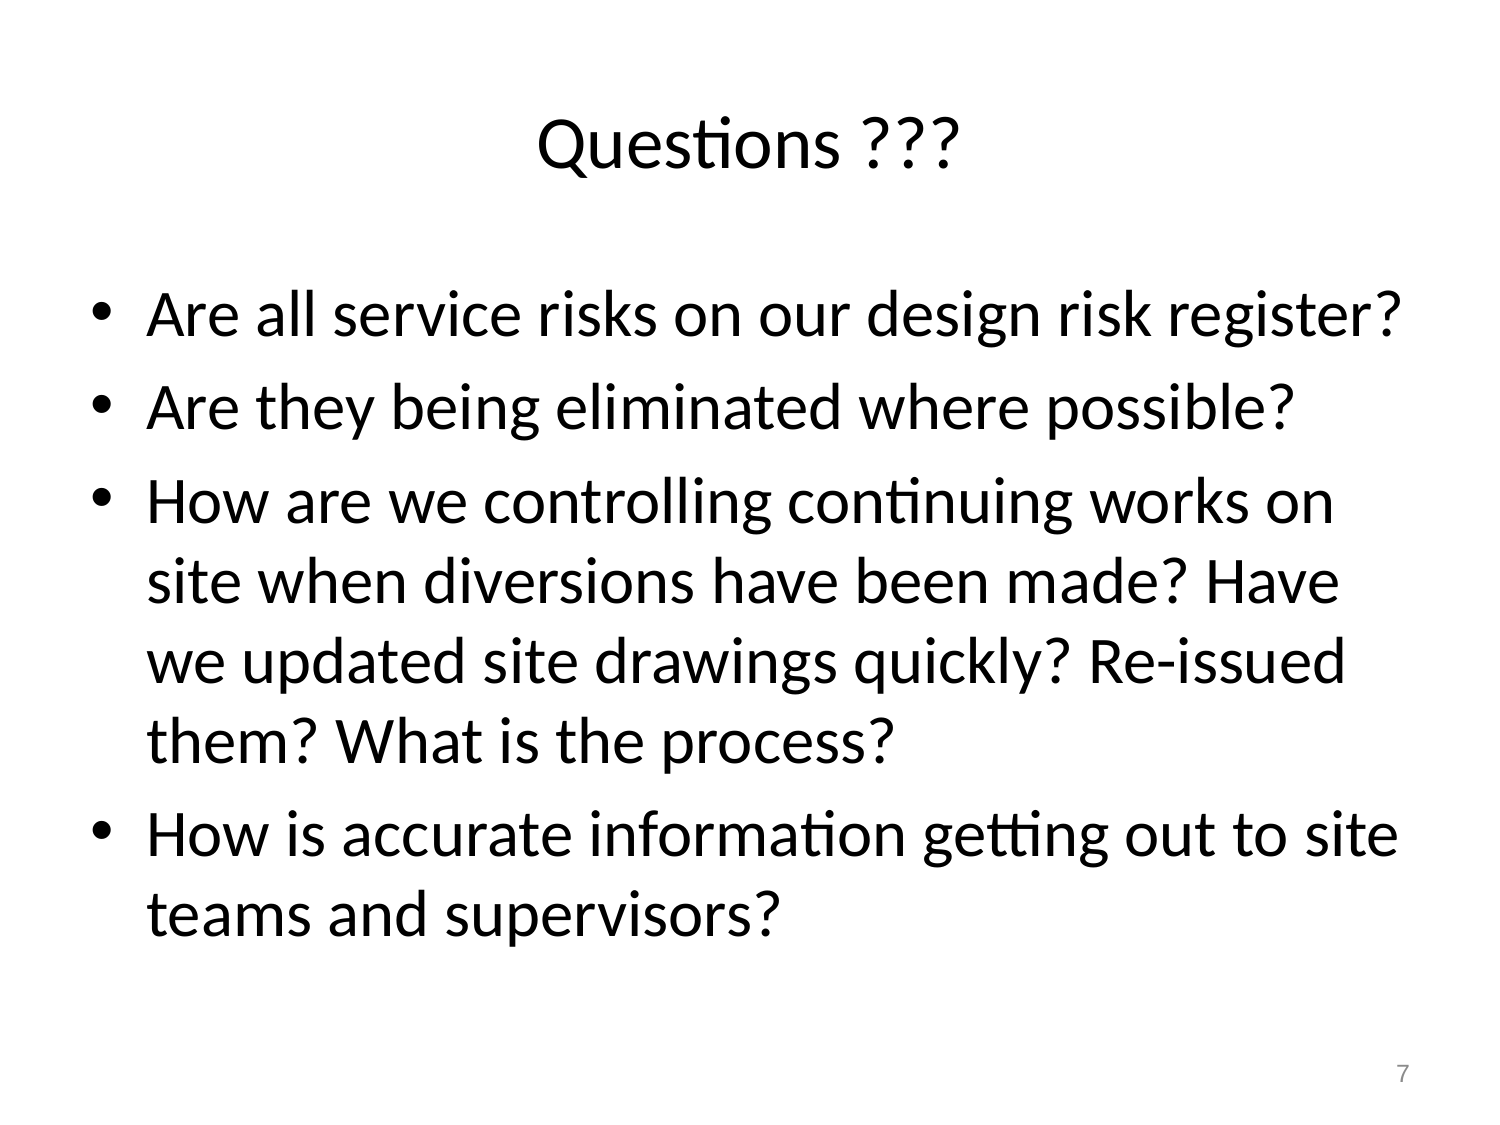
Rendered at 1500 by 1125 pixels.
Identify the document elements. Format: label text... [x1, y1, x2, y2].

list Are all service risks on our design risk register? Are they being eliminated where possible? How are we controlling continuing works on site when diversions have been made? Have we updated site drawings quickly? Re-issued them? What is the process? How is accurate information getting out to site teams and supervisors? [75, 262, 1425, 1005]
title Questions ??? [75, 45, 1425, 233]
slide_number 7 [1074, 1042, 1425, 1103]
